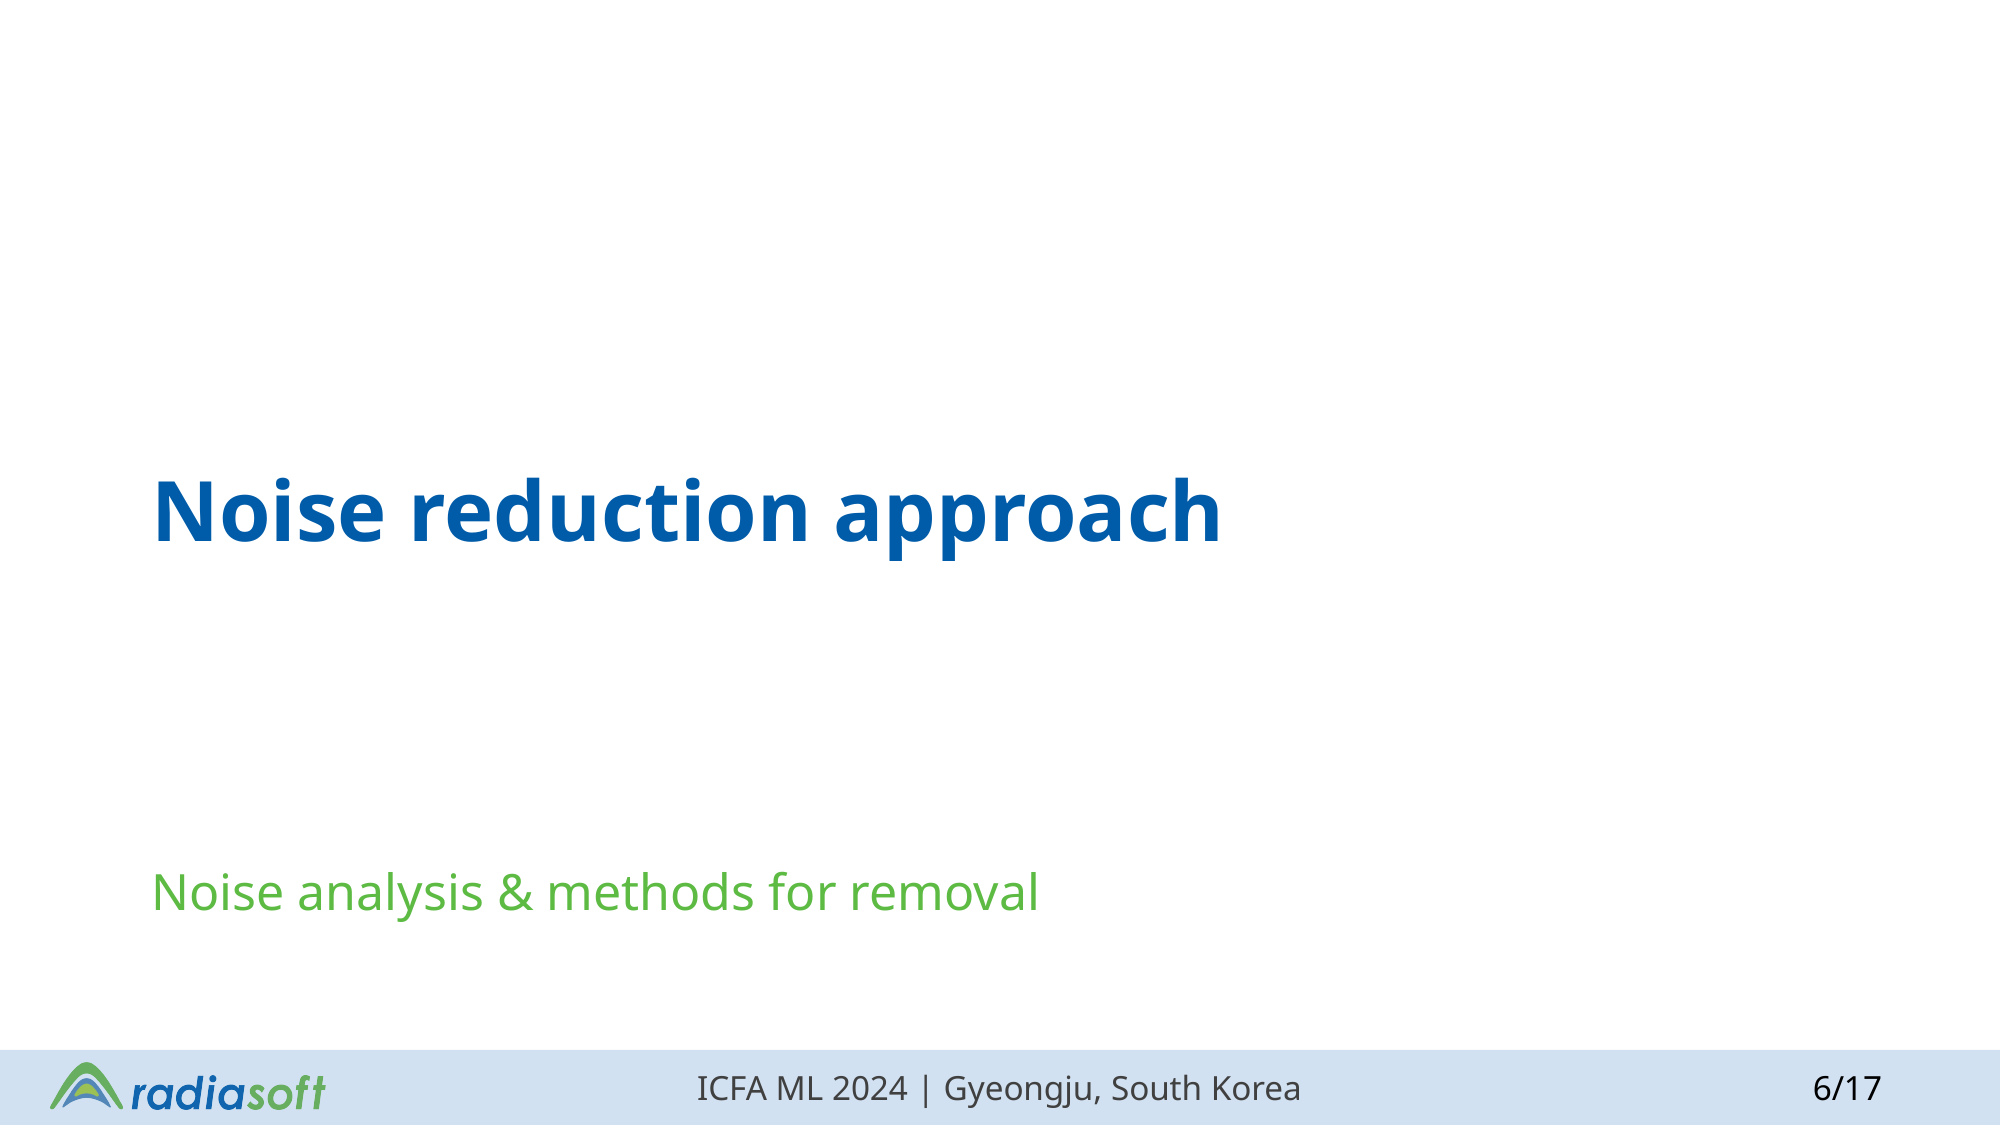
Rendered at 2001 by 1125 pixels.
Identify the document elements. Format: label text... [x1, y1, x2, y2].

list Noise analysis & methods for removal [136, 752, 1862, 999]
title Noise reduction approach [136, 280, 1862, 749]
picture [50, 1062, 326, 1110]
